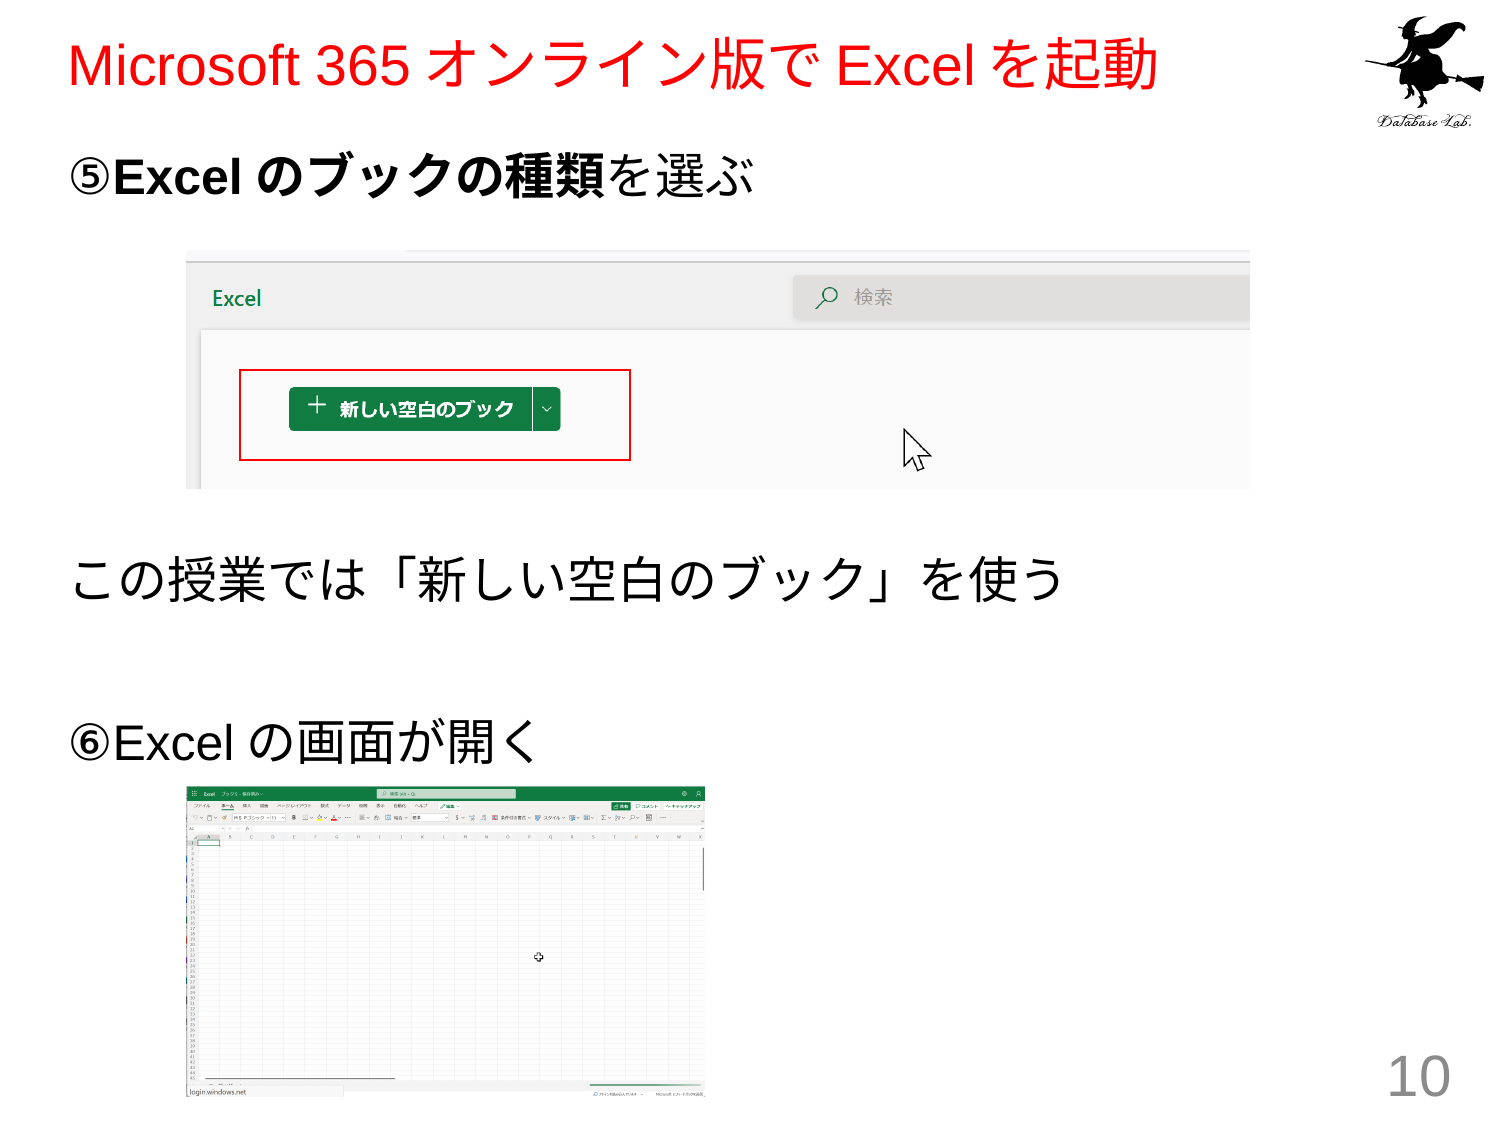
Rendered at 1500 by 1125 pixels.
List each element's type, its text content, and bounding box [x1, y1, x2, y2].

picture [1362, 14, 1486, 130]
picture [186, 250, 1250, 489]
title Microsoft 365オンライン版でExcelを起動 [52, 28, 1441, 106]
picture [186, 786, 705, 1097]
list ⑤Excelのブックの種類を選ぶ この授業では「新しい空白のブック」を使う ⑥Excelの画面が開く [52, 136, 1441, 1012]
slide_number 10 [1129, 1042, 1467, 1103]
